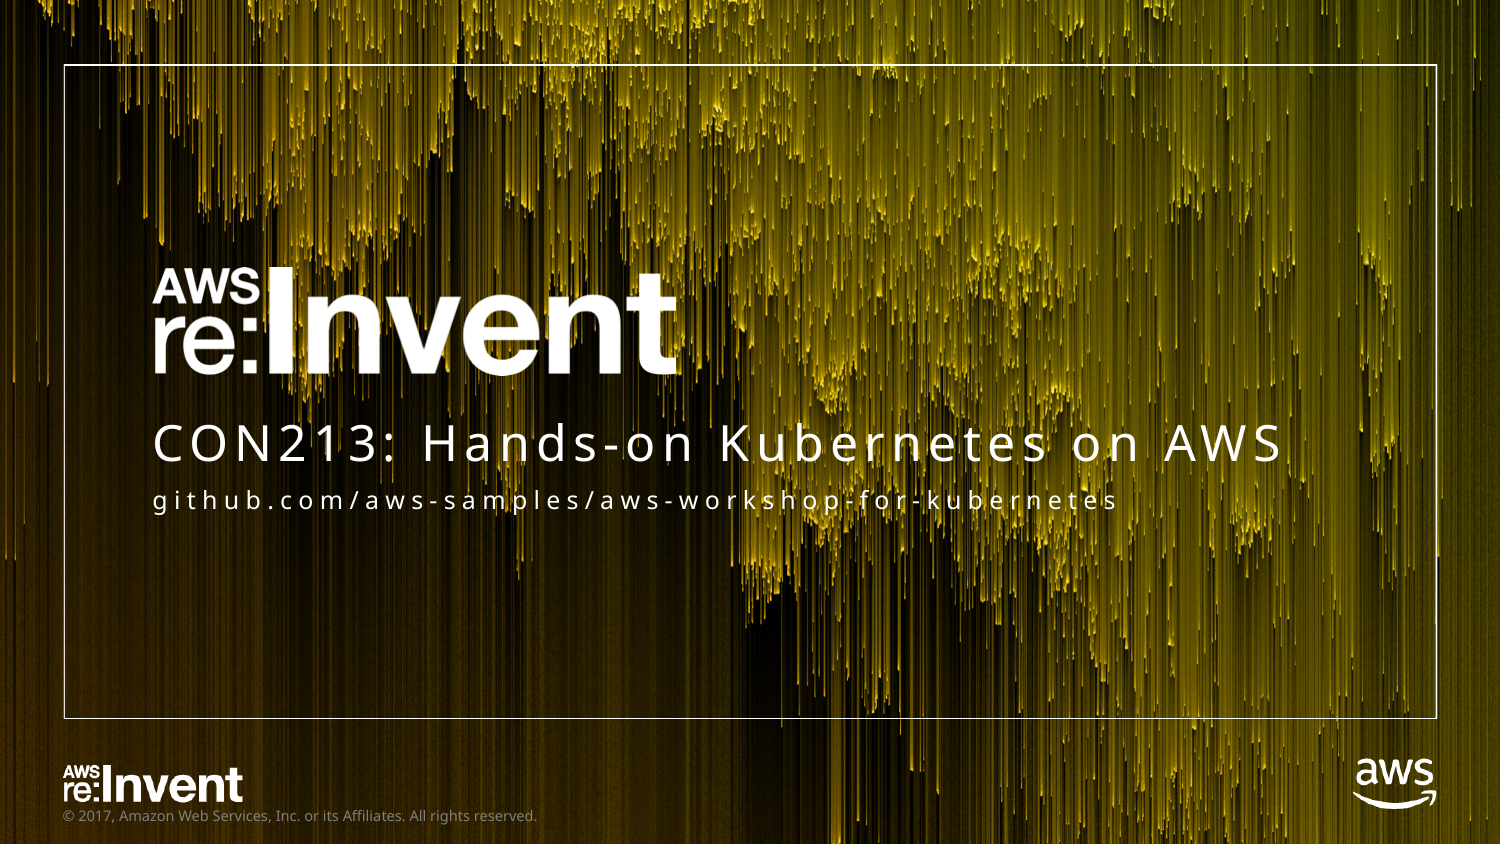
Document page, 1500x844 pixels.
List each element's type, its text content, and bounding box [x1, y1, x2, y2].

picture [0, 0, 1500, 844]
list CON213: Hands-on Kubernetes on AWS [152, 411, 1352, 474]
list github.com/aws-samples/aws-workshop-for-kubernetes [152, 484, 1352, 519]
